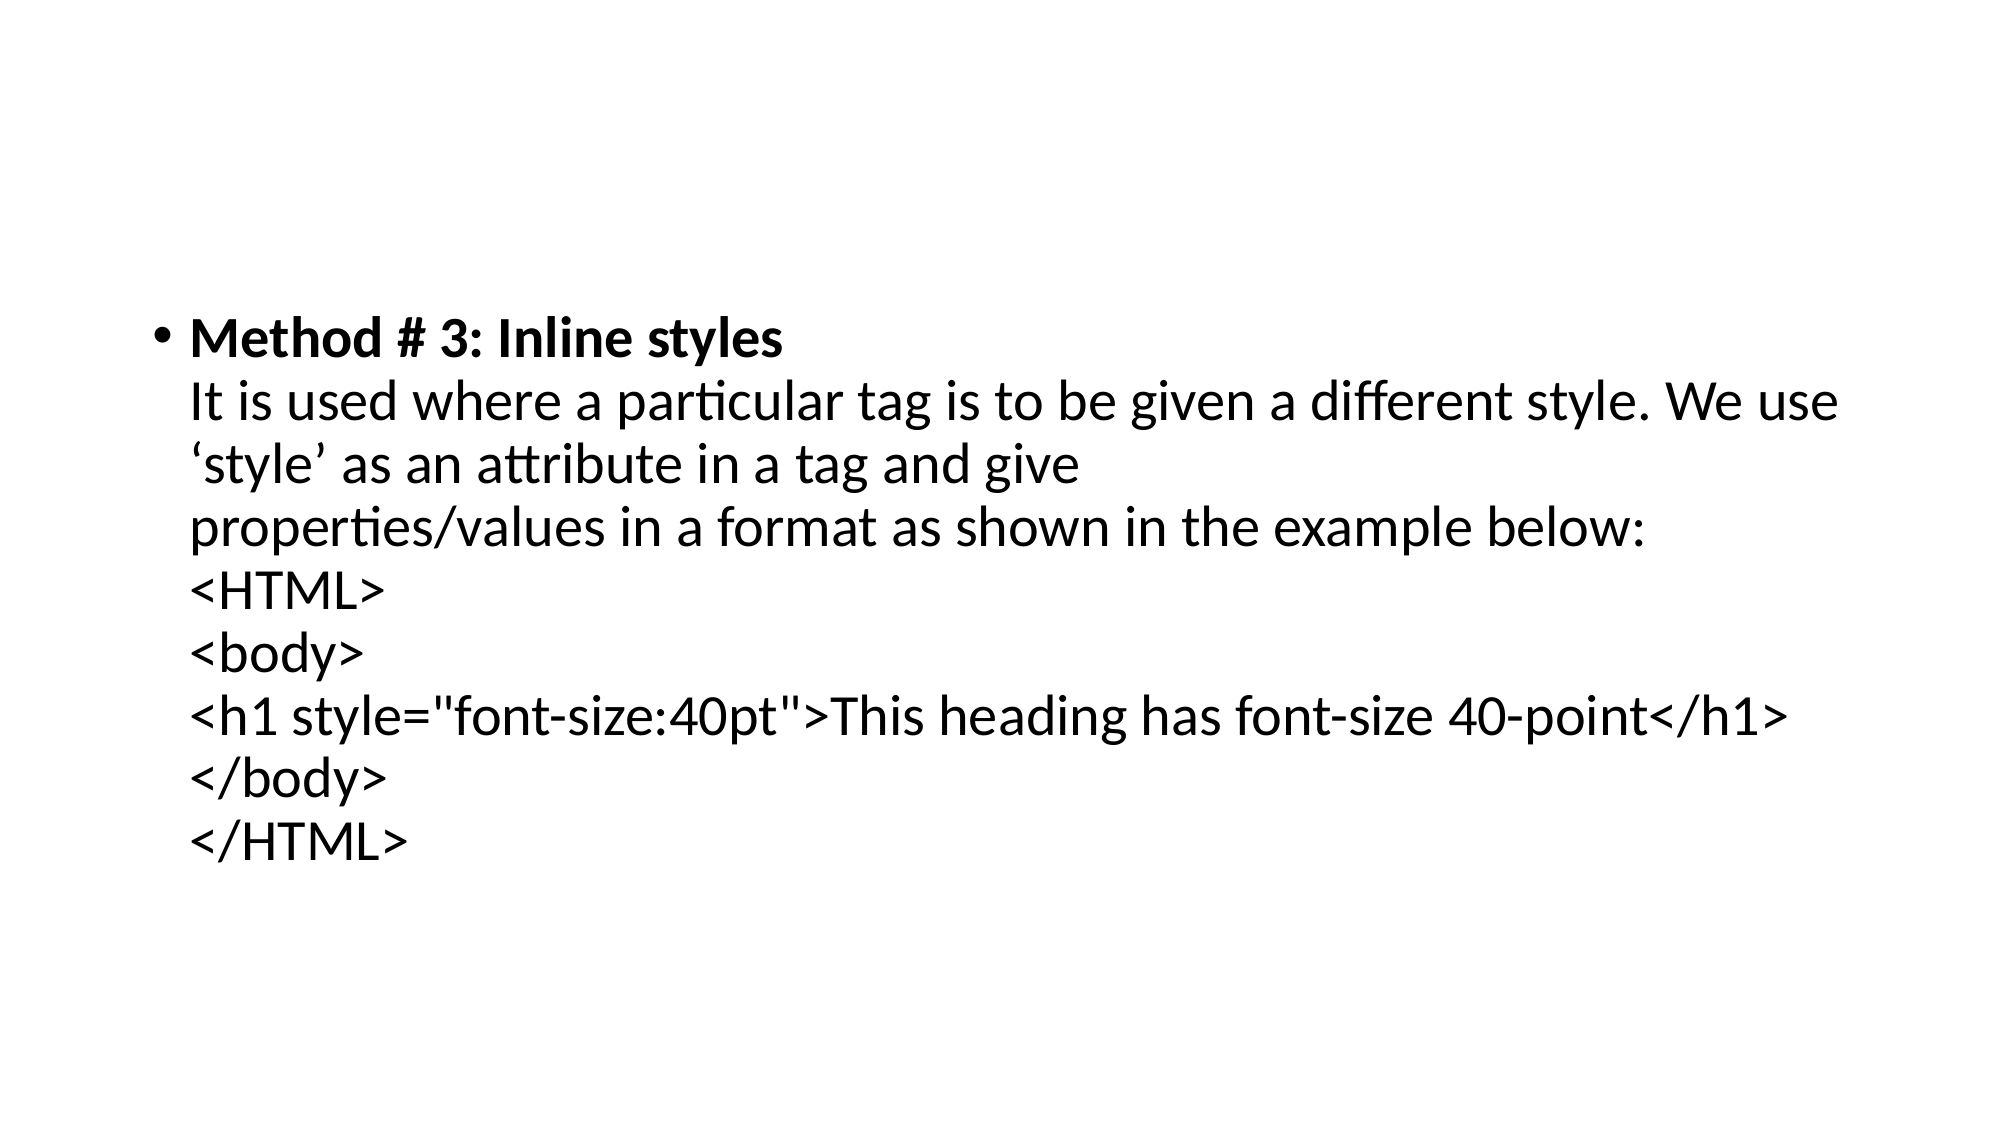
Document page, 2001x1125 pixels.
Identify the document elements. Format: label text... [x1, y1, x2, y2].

list Method # 3: Inline styles It is used where a particular tag is to be given a different style. We use ‘style’ as an attribute in a tag and give properties/values in a format as shown in the example below: <HTML> <body> <h1 style="font-size:40pt">This heading has font-size 40-point</h1> </body> </HTML> [137, 299, 1863, 1014]
